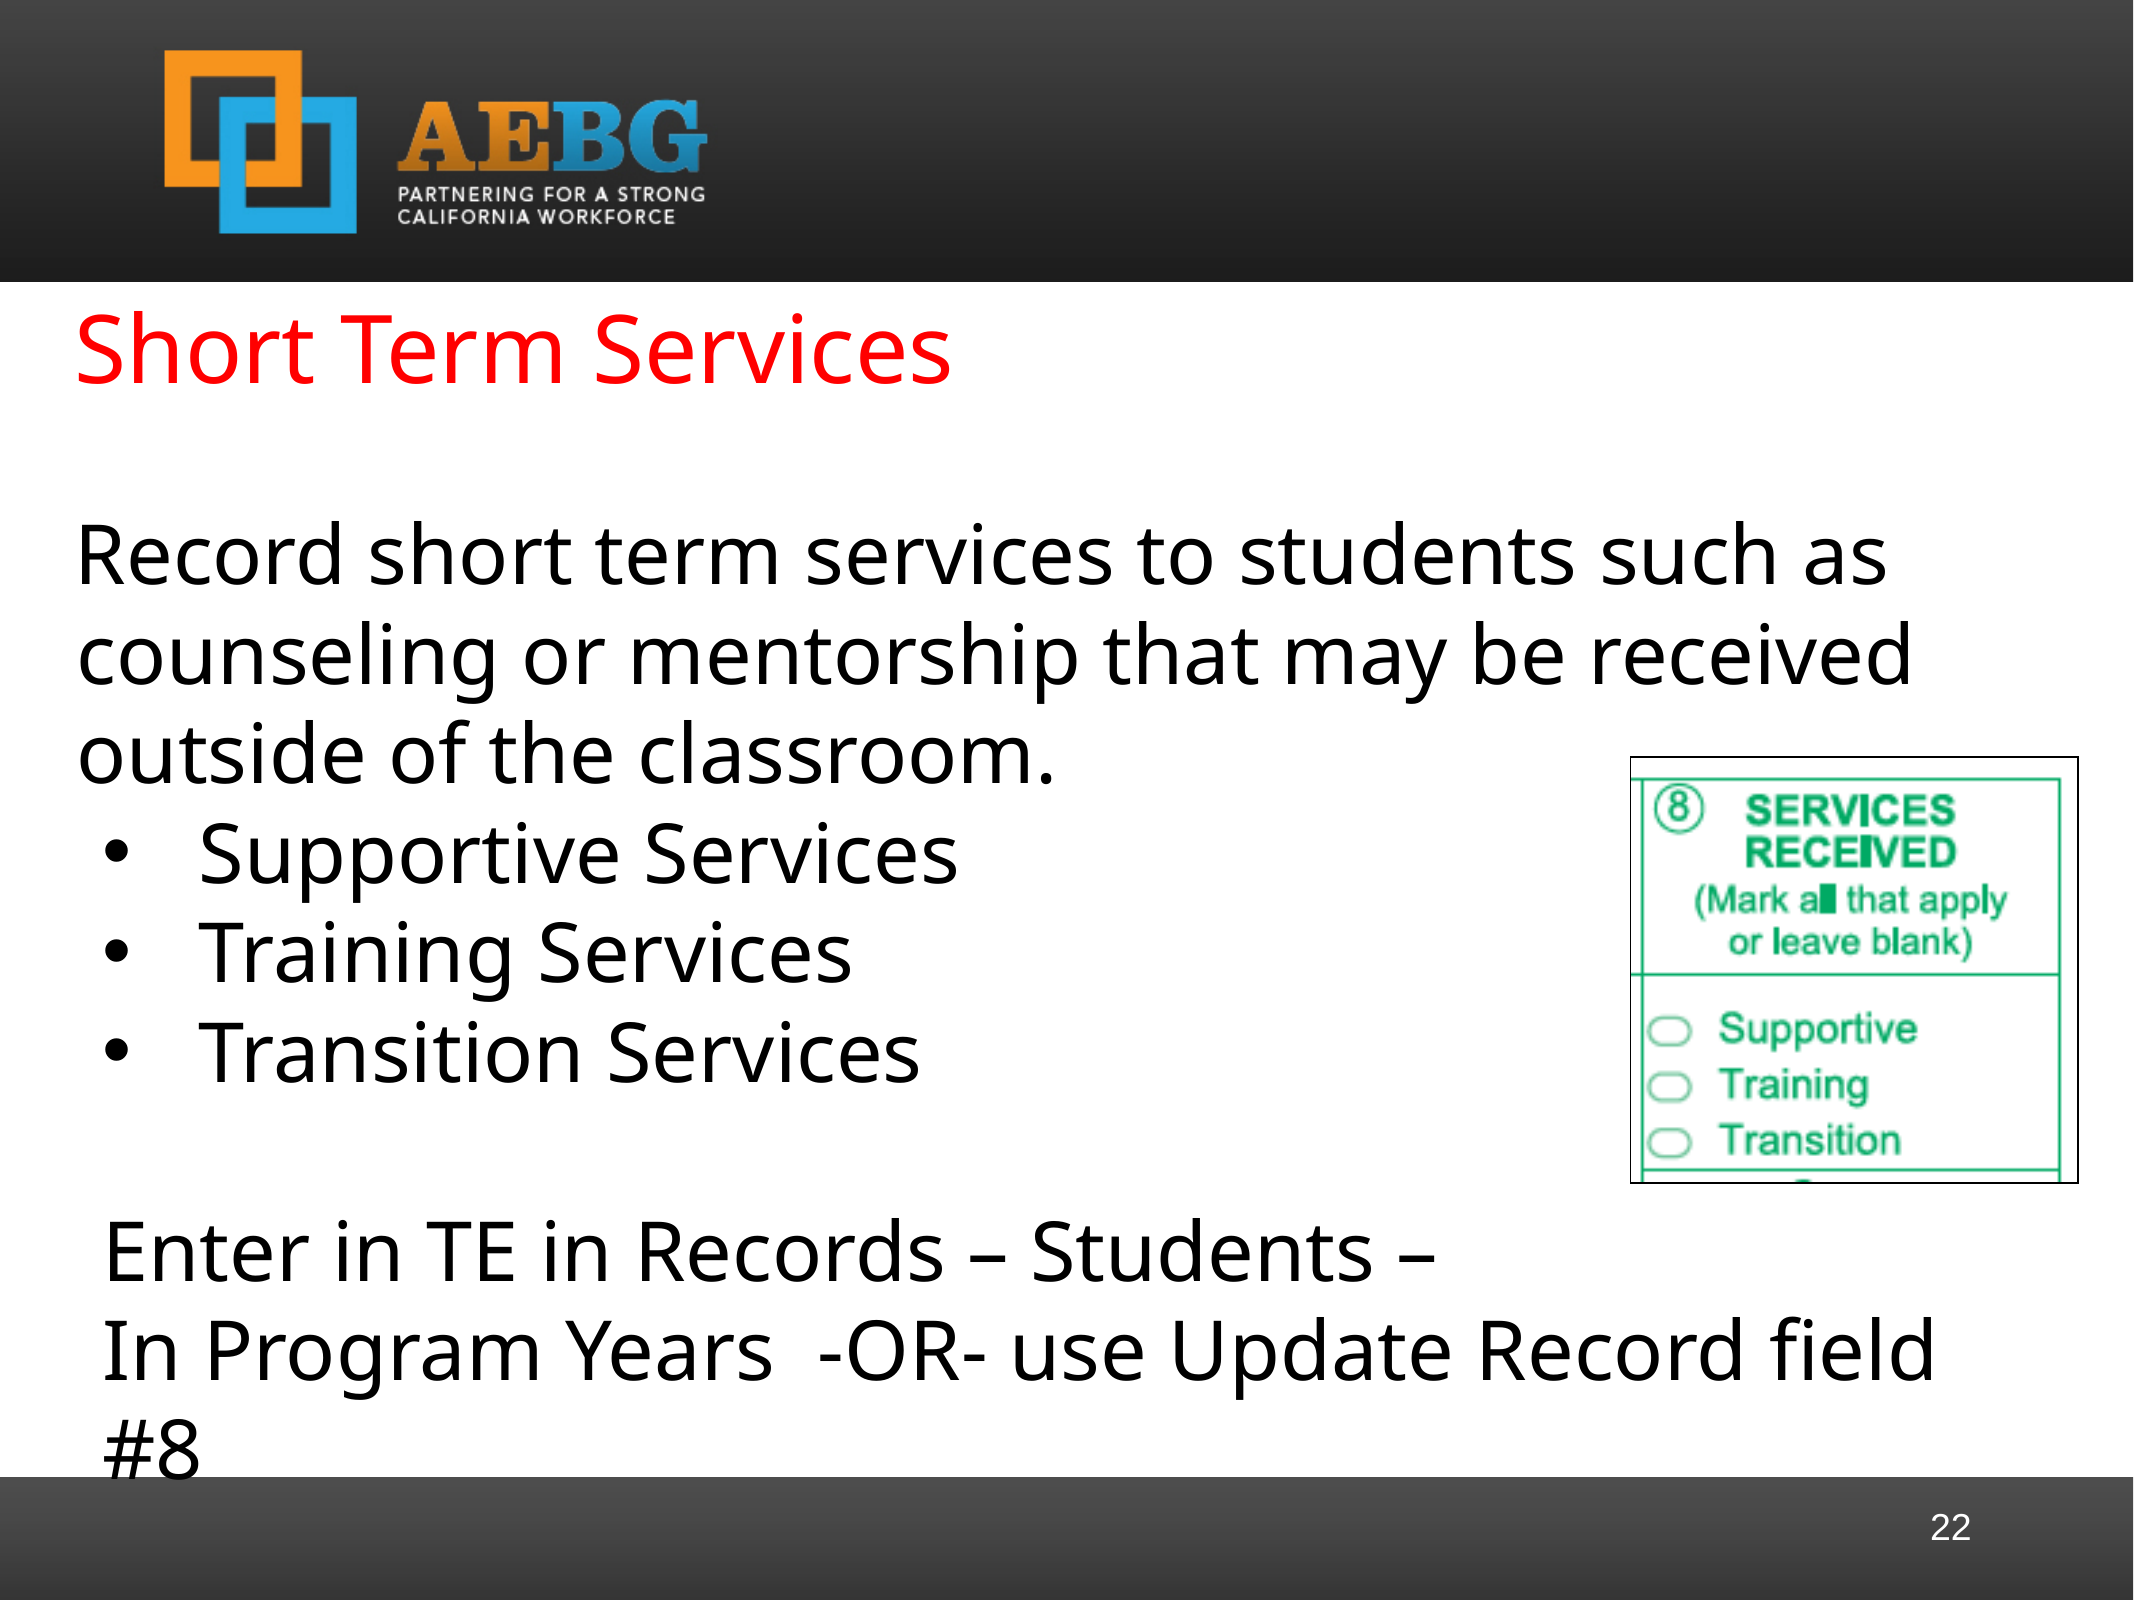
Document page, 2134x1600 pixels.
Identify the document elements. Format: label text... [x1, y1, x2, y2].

picture [1630, 757, 2078, 1183]
list Short Term Services Record short term services to students such as counseling or mentorship that may be received outside of the classroom. Supportive Services Training Services Transition Services Enter in TE in Records – Students – In Program Years -OR- use Update Record field #8 [60, 281, 2028, 465]
picture [0, 1477, 2134, 1600]
picture [0, 0, 2134, 282]
slide_number 22 [1506, 1483, 1987, 1569]
